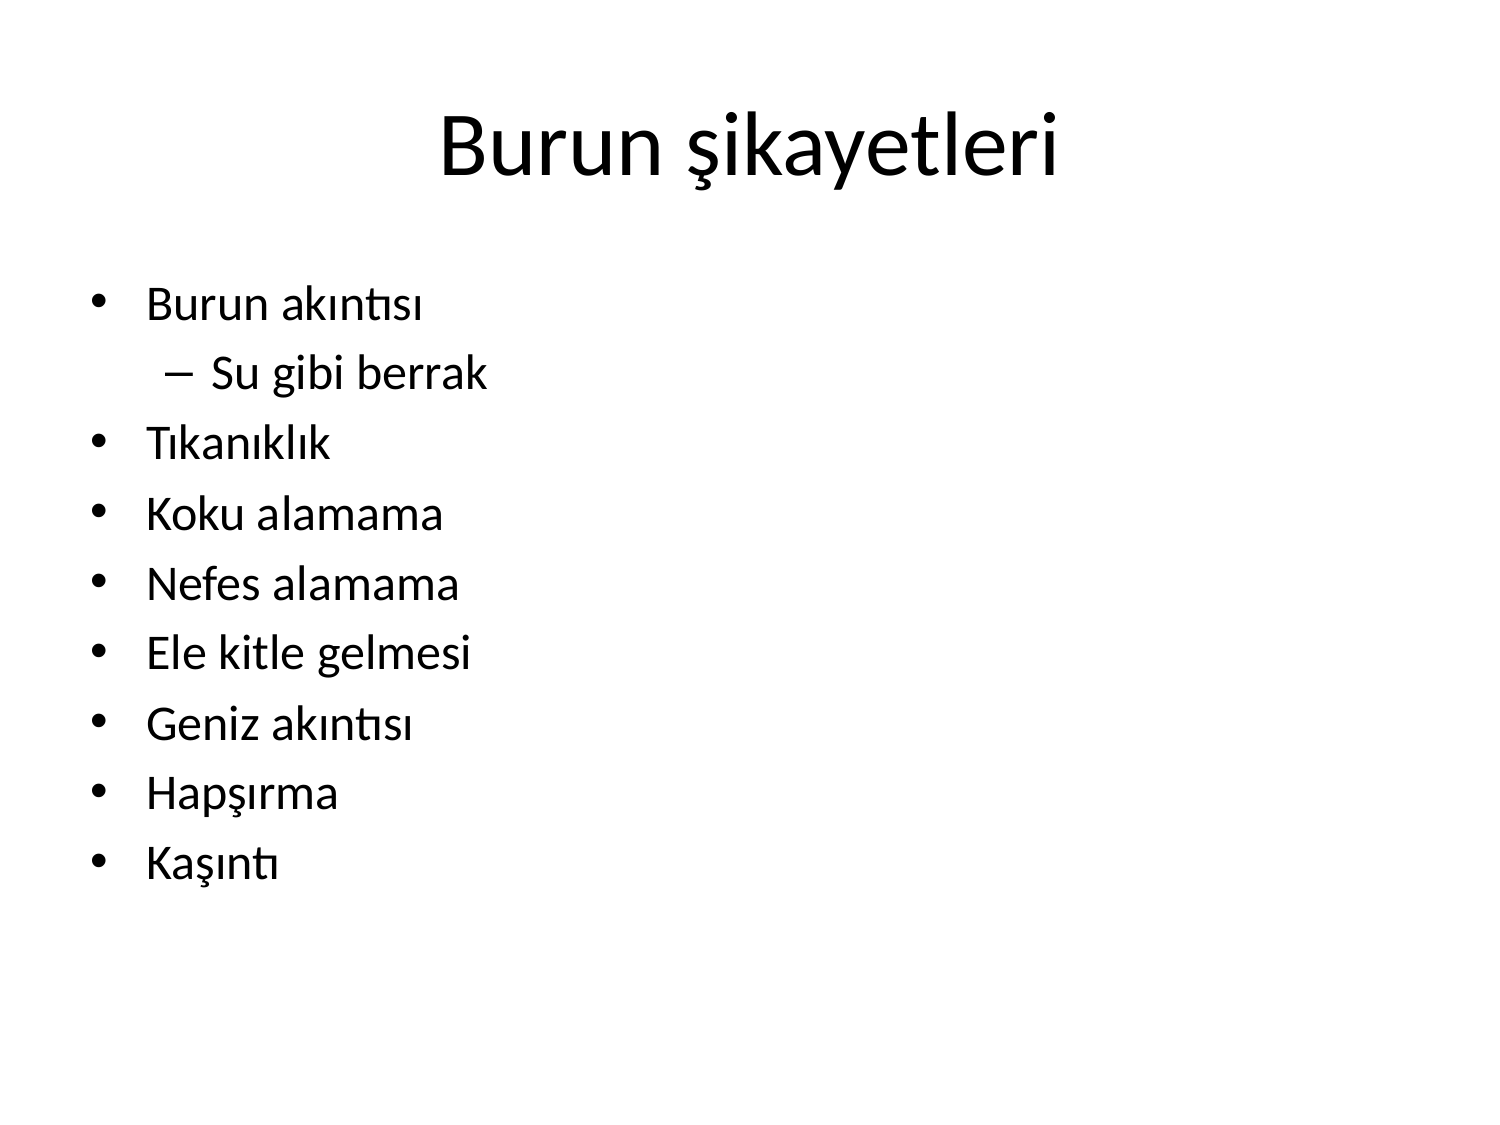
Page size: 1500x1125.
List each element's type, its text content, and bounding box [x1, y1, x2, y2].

title Burun şikayetleri [74, 44, 1426, 233]
list Burun akıntısı Su gibi berrak Tıkanıklık Koku alamama Nefes alamama Ele kitle gelmesi Geniz akıntısı Hapşırma Kaşıntı [74, 262, 1426, 1006]
